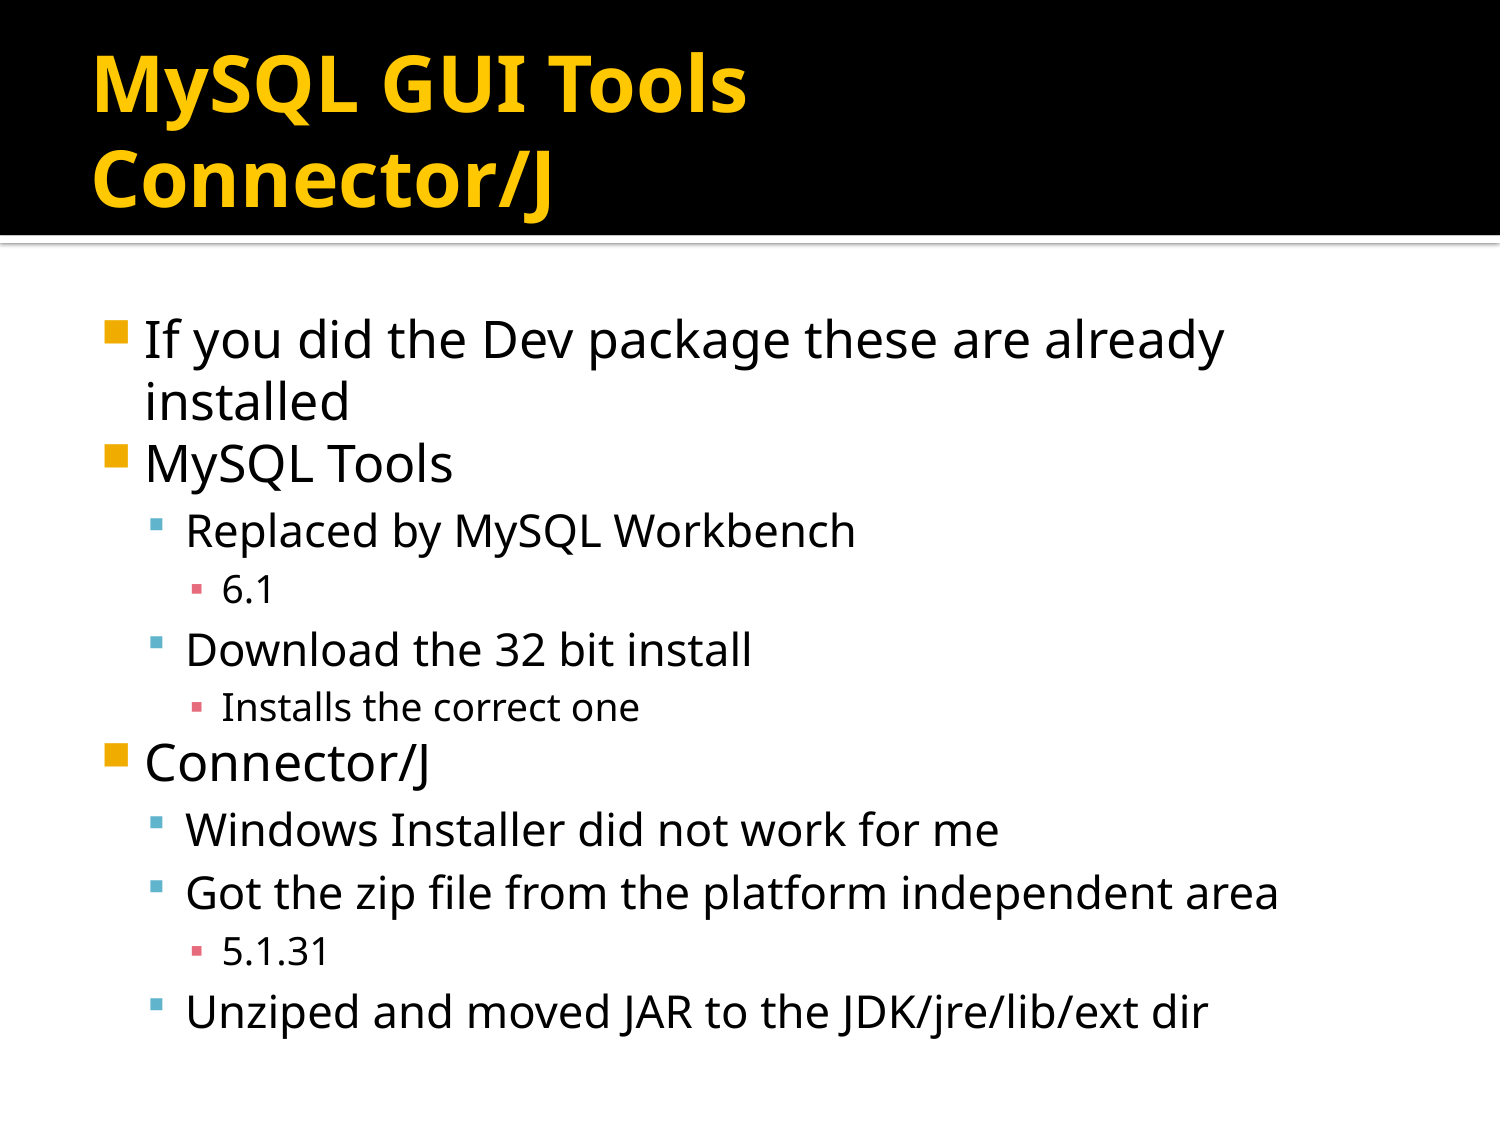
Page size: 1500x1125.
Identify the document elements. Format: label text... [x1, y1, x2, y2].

title MySQL GUI Tools Connector/J [75, 25, 1425, 231]
list If you did the Dev package these are already installed MySQL Tools Replaced by MySQL Workbench 6.1 Download the 32 bit install Installs the correct one Connector/J Windows Installer did not work for me Got the zip file from the platform independent area 5.1.31 Unziped and moved JAR to the JDK/jre/lib/ext dir [74, 290, 1426, 1051]
